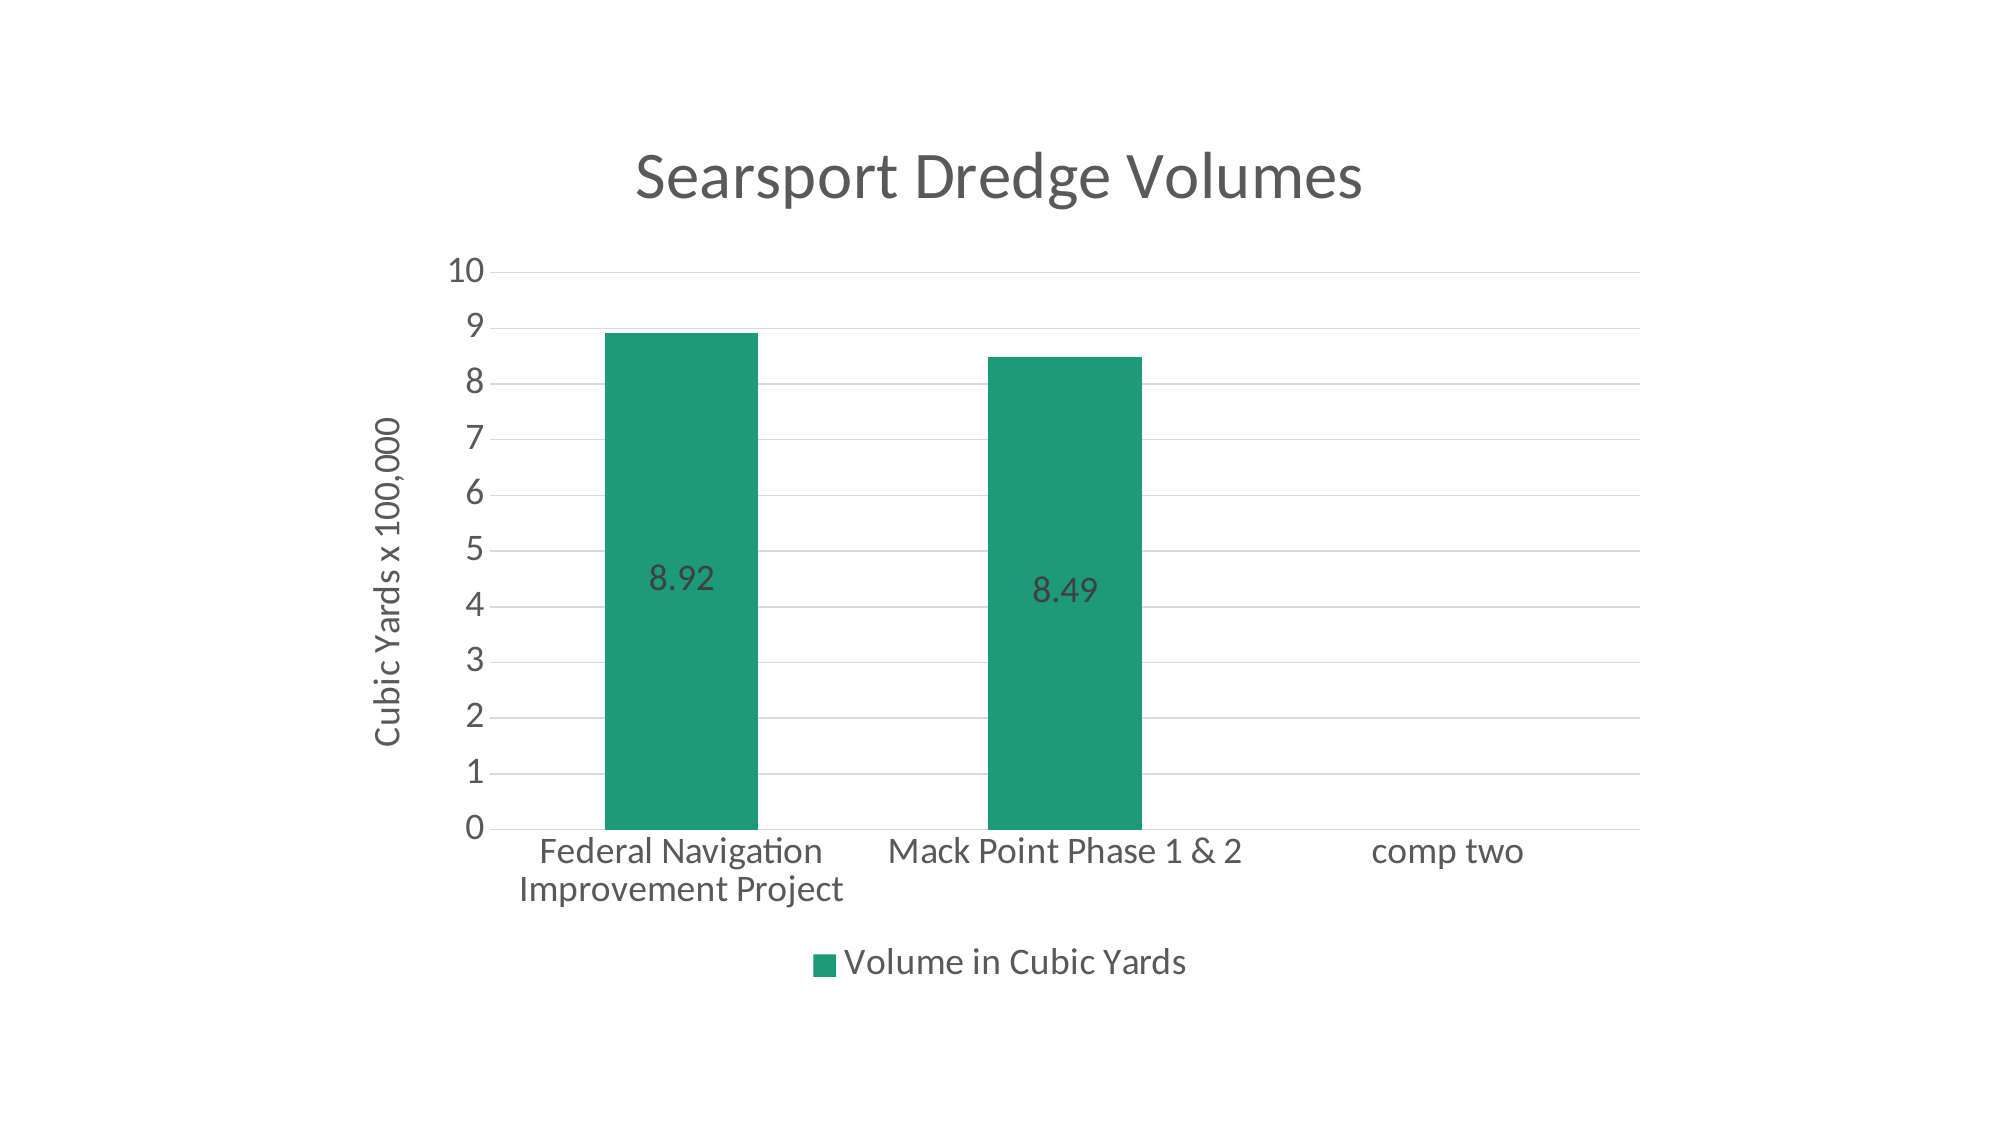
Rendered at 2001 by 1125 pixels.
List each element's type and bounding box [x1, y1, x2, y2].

chart [333, 102, 1667, 992]
